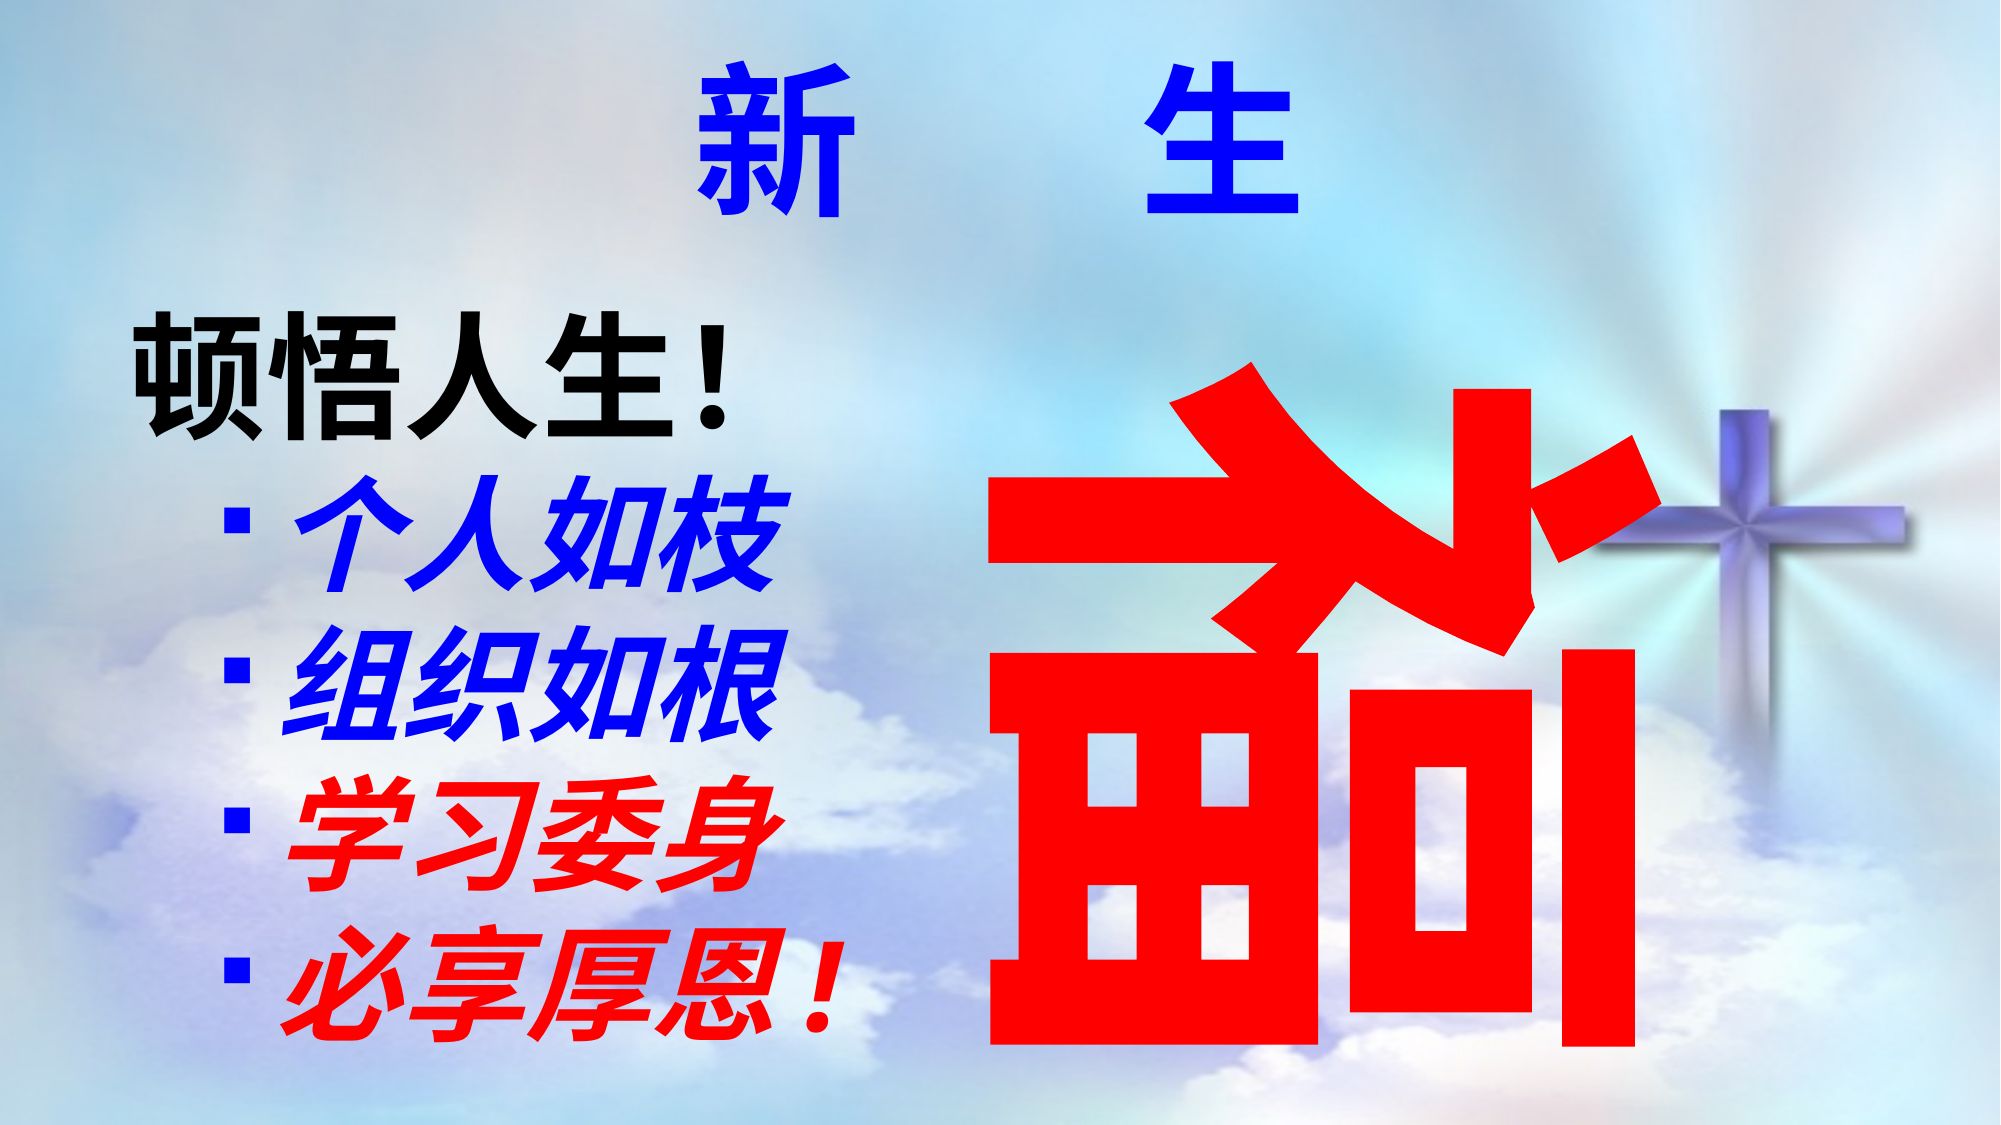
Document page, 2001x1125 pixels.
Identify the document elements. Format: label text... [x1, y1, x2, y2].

picture [0, 0, 2001, 1125]
title 新 生 [373, 42, 1626, 231]
list 顿悟人生！ 个人如枝 组织如根 学习委身 必享厚恩! [114, 267, 1875, 1071]
